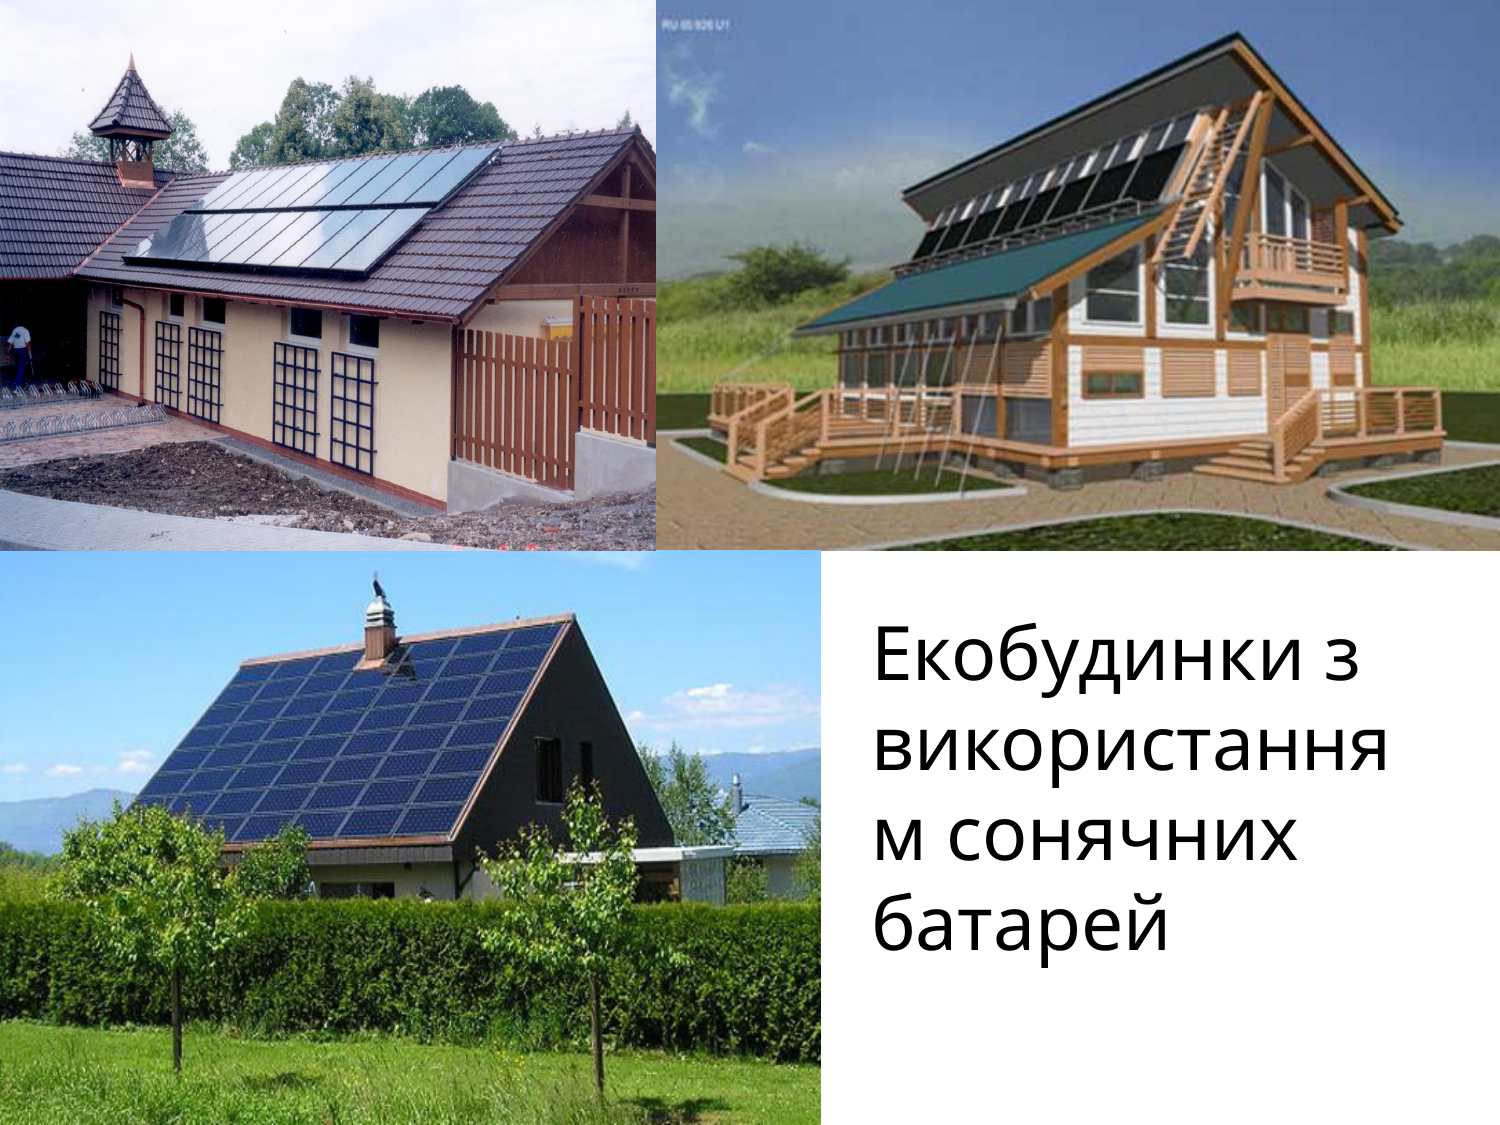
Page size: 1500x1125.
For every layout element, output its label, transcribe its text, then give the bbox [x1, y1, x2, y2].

text_box Екобудинки з використанням сонячних батарей [856, 597, 1459, 973]
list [657, 0, 1500, 552]
picture [0, 0, 822, 1125]
